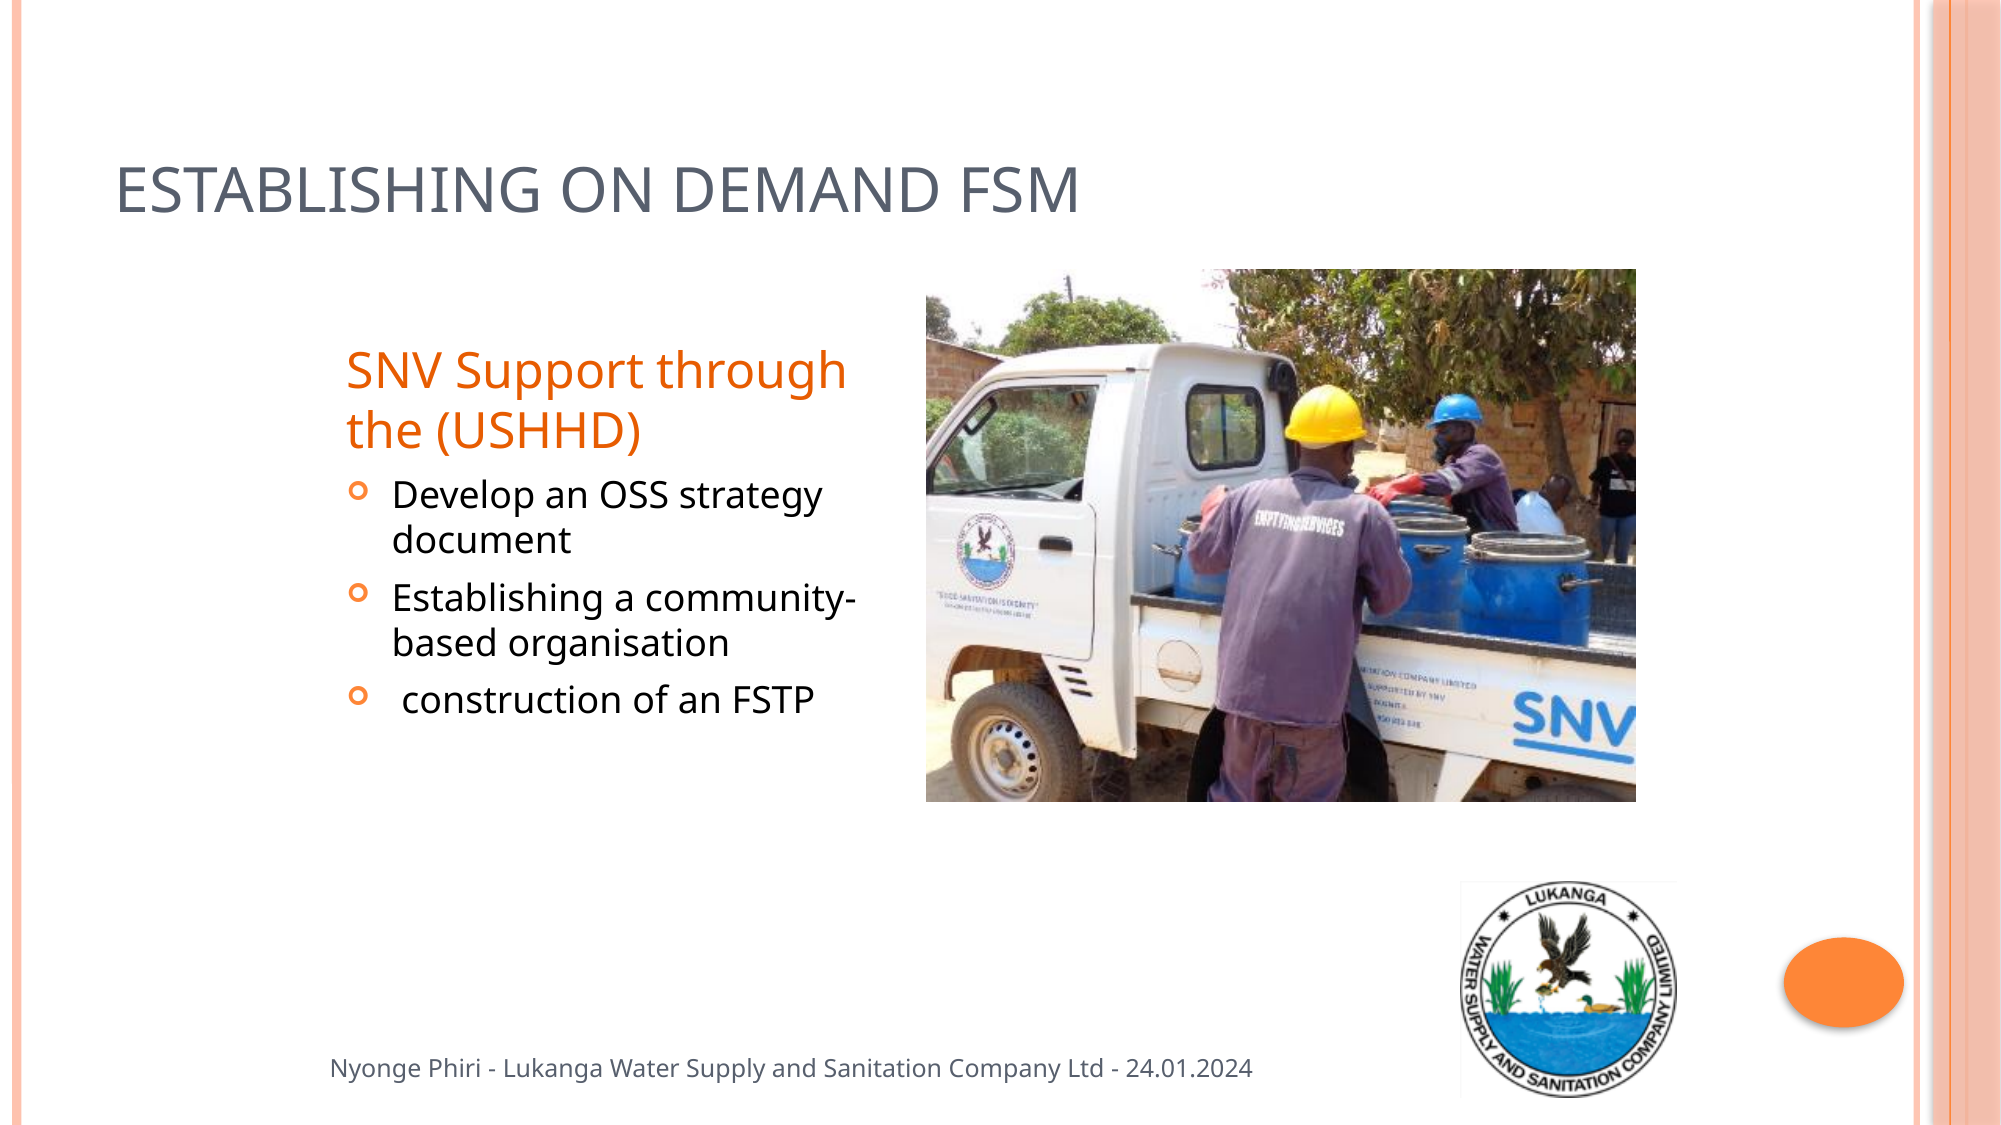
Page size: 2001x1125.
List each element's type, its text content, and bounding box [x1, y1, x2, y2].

list SNV Support through the (USHHD) Develop an OSS strategy document Establishing a community-based organisation construction of an FSTP [331, 331, 932, 1037]
title Establishing on demand fsm [99, 45, 1734, 233]
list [926, 269, 1636, 803]
text_box Nyonge Phiri - Lukanga Water Supply and Sanitation Company Ltd - 24.01.2024 [314, 1037, 1426, 1098]
picture [1460, 880, 1678, 1099]
